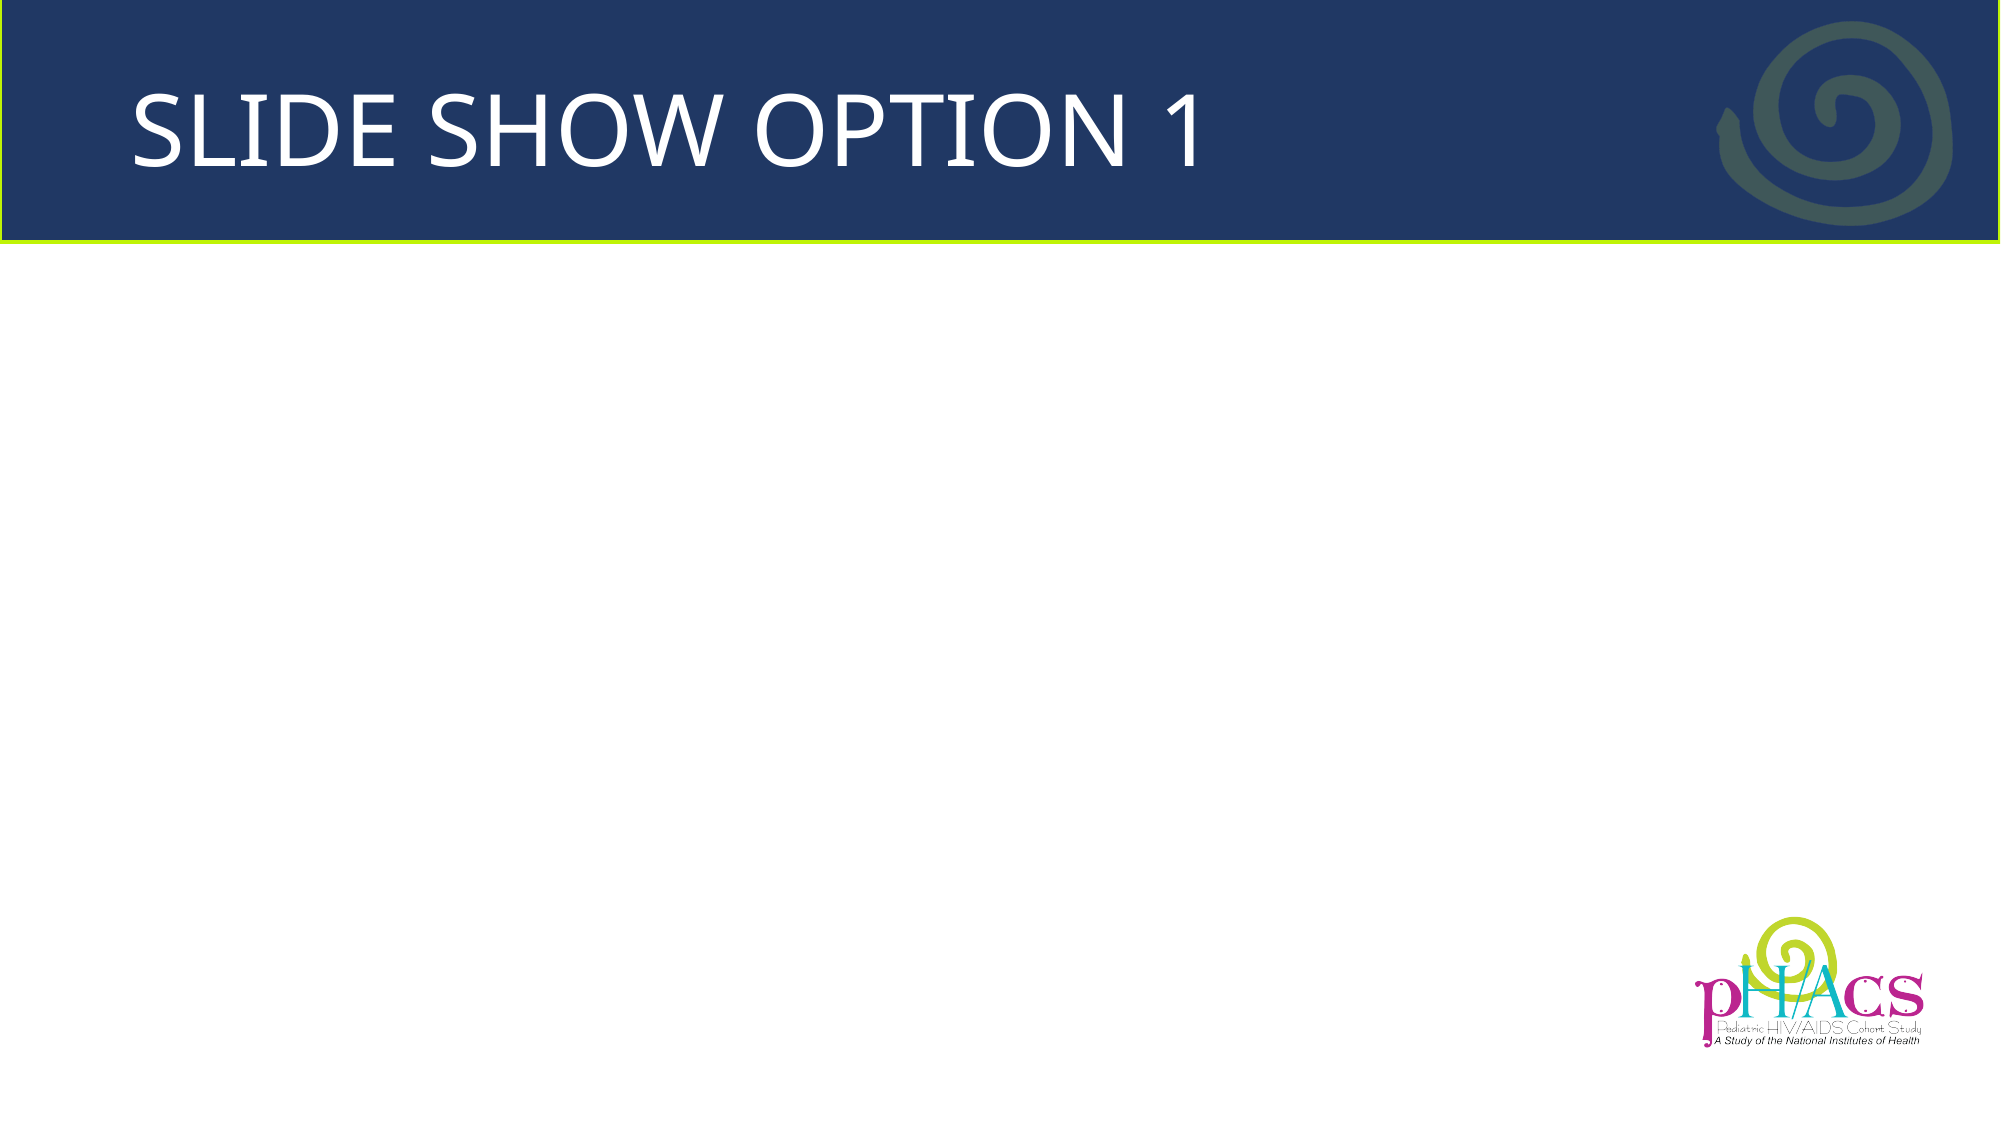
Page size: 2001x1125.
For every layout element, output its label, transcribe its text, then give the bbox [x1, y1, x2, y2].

title SLIDE SHOW OPTION 1 [115, 54, 1646, 213]
picture [1694, 909, 1925, 1051]
